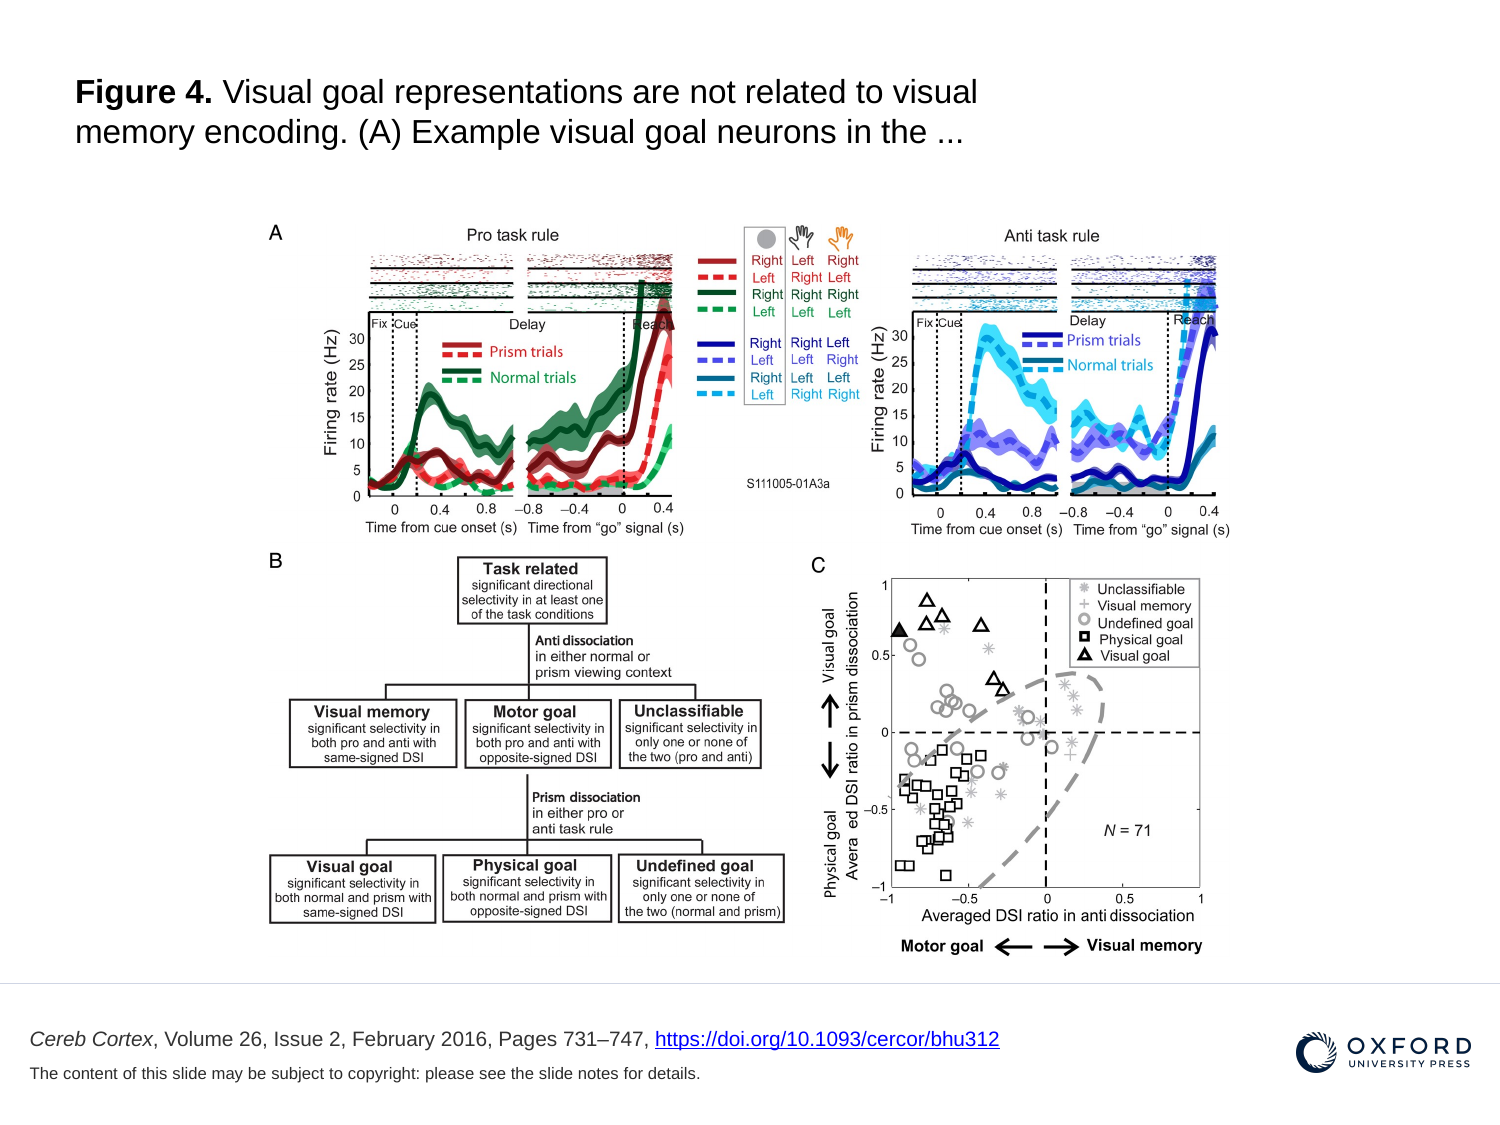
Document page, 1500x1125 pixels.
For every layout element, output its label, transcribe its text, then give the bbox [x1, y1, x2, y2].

picture [268, 224, 1230, 957]
title Figure 4. Visual goal representations are not related to visual memory encoding. (A) Example visual goal neurons in the ... [75, 69, 1078, 171]
footer Cereb Cortex, Volume 26, Issue 2, February 2016, Pages 731–747, https://doi.org/10.1093/cercor/bhu312 The content of this slide may be subject to copyright: please see the slide notes for details. [0, 983, 1260, 1125]
picture [1296, 1032, 1471, 1073]
